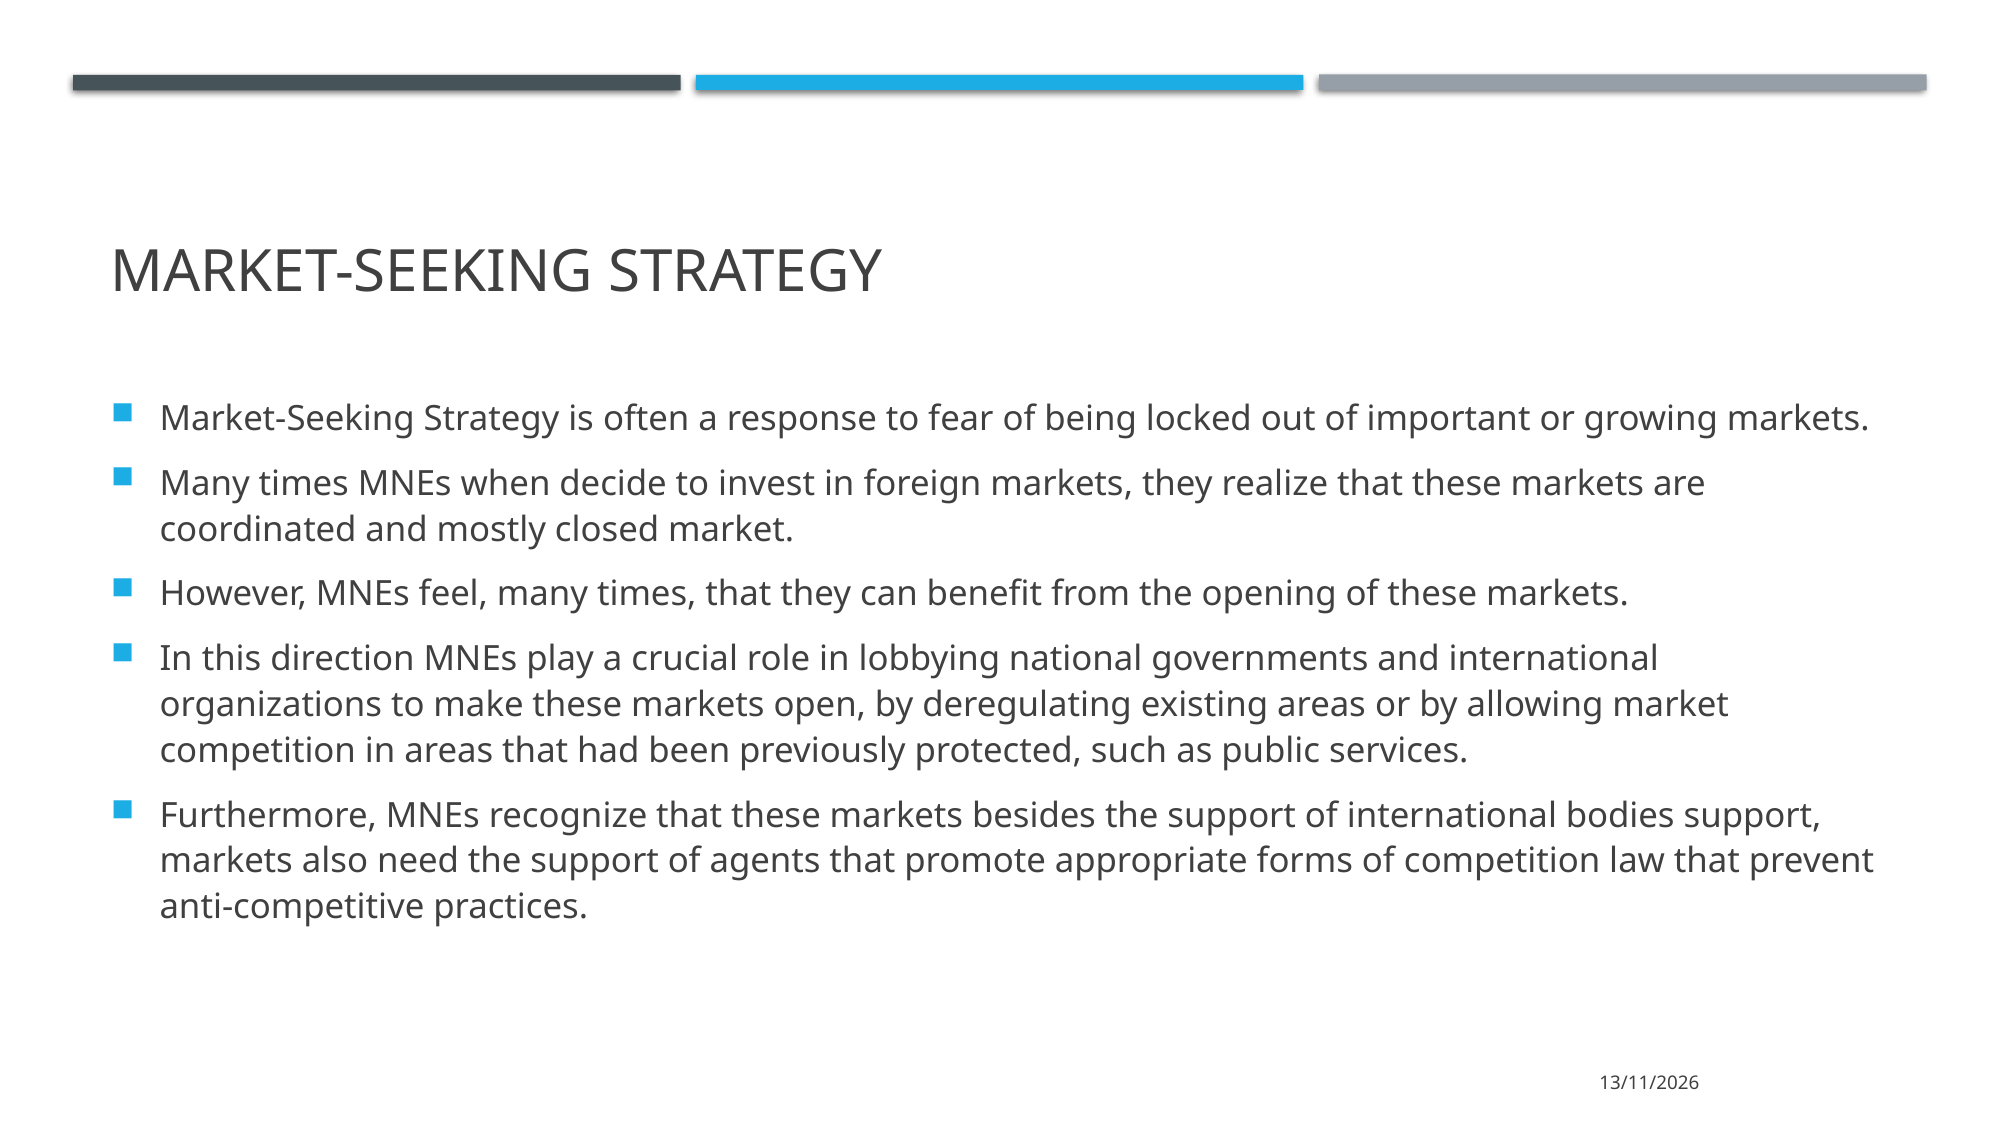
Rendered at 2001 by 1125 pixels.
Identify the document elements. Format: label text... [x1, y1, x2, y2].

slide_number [1247, 1053, 1715, 1114]
title Market-Seeking Strategy [95, 115, 1905, 311]
list Market-Seeking Strategy is often a response to fear of being locked out of important or growing markets. Many times MNEs when decide to invest in foreign markets, they realize that these markets are coordinated and mostly closed market. However, MNEs feel, many times, that they can benefit from the opening of these markets. In this direction MNEs play a crucial role in lobbying national governments and international organizations to make these markets open, by deregulating existing areas or by allowing market competition in areas that had been previously protected, such as public services. Furthermore, MNEs recognize that these markets besides the support of international bodies support, markets also need the support of agents that promote appropriate forms of competition law that prevent anti-competitive practices. [95, 383, 1905, 981]
